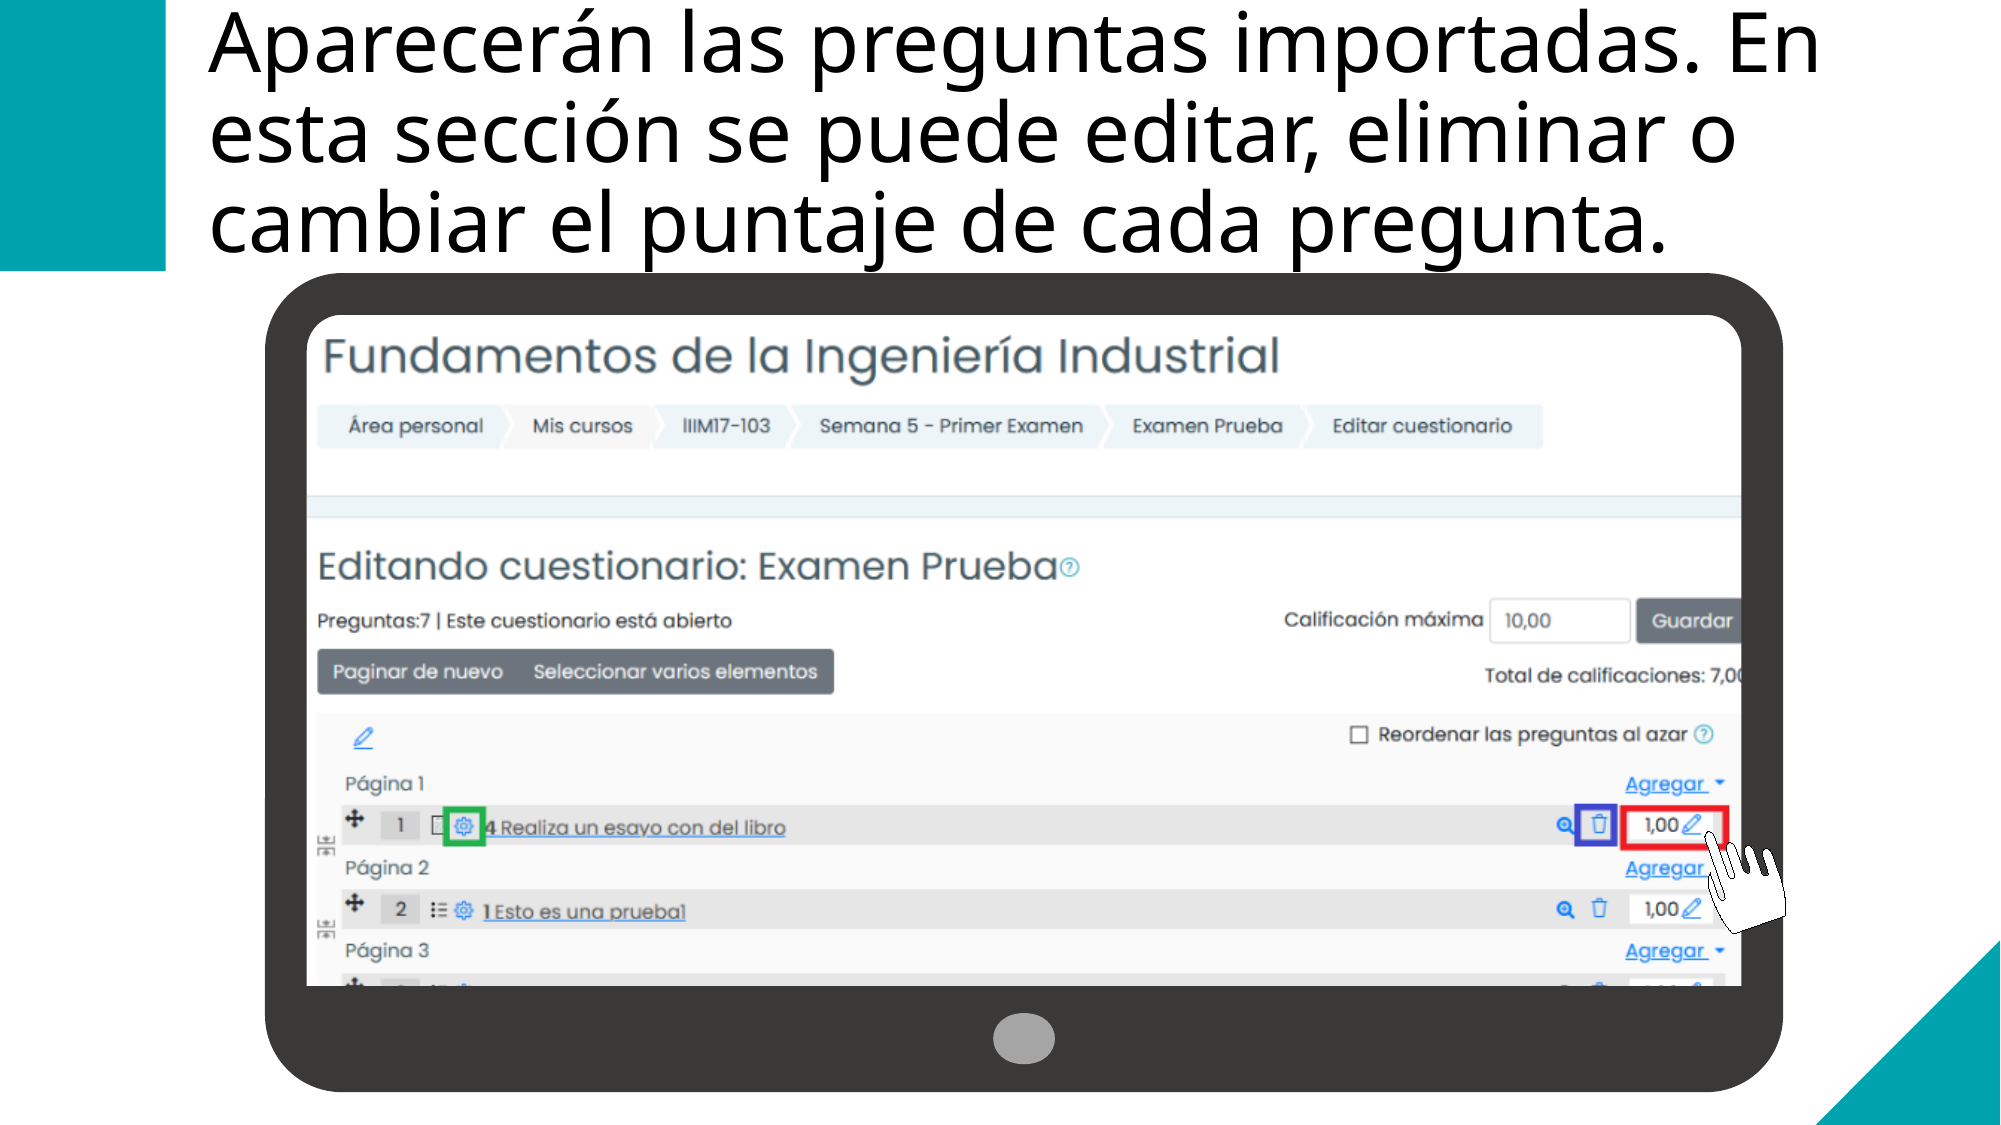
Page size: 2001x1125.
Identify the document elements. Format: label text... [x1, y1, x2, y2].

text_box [285, 293, 1763, 1092]
text_box [0, 0, 167, 272]
text_box [1814, 938, 2000, 1125]
text_box [1763, 848, 1786, 924]
title Aparecerán las preguntas importadas. En esta sección se puede editar, eliminar o cambiar el puntaje de cada pregunta. [193, 0, 1979, 272]
